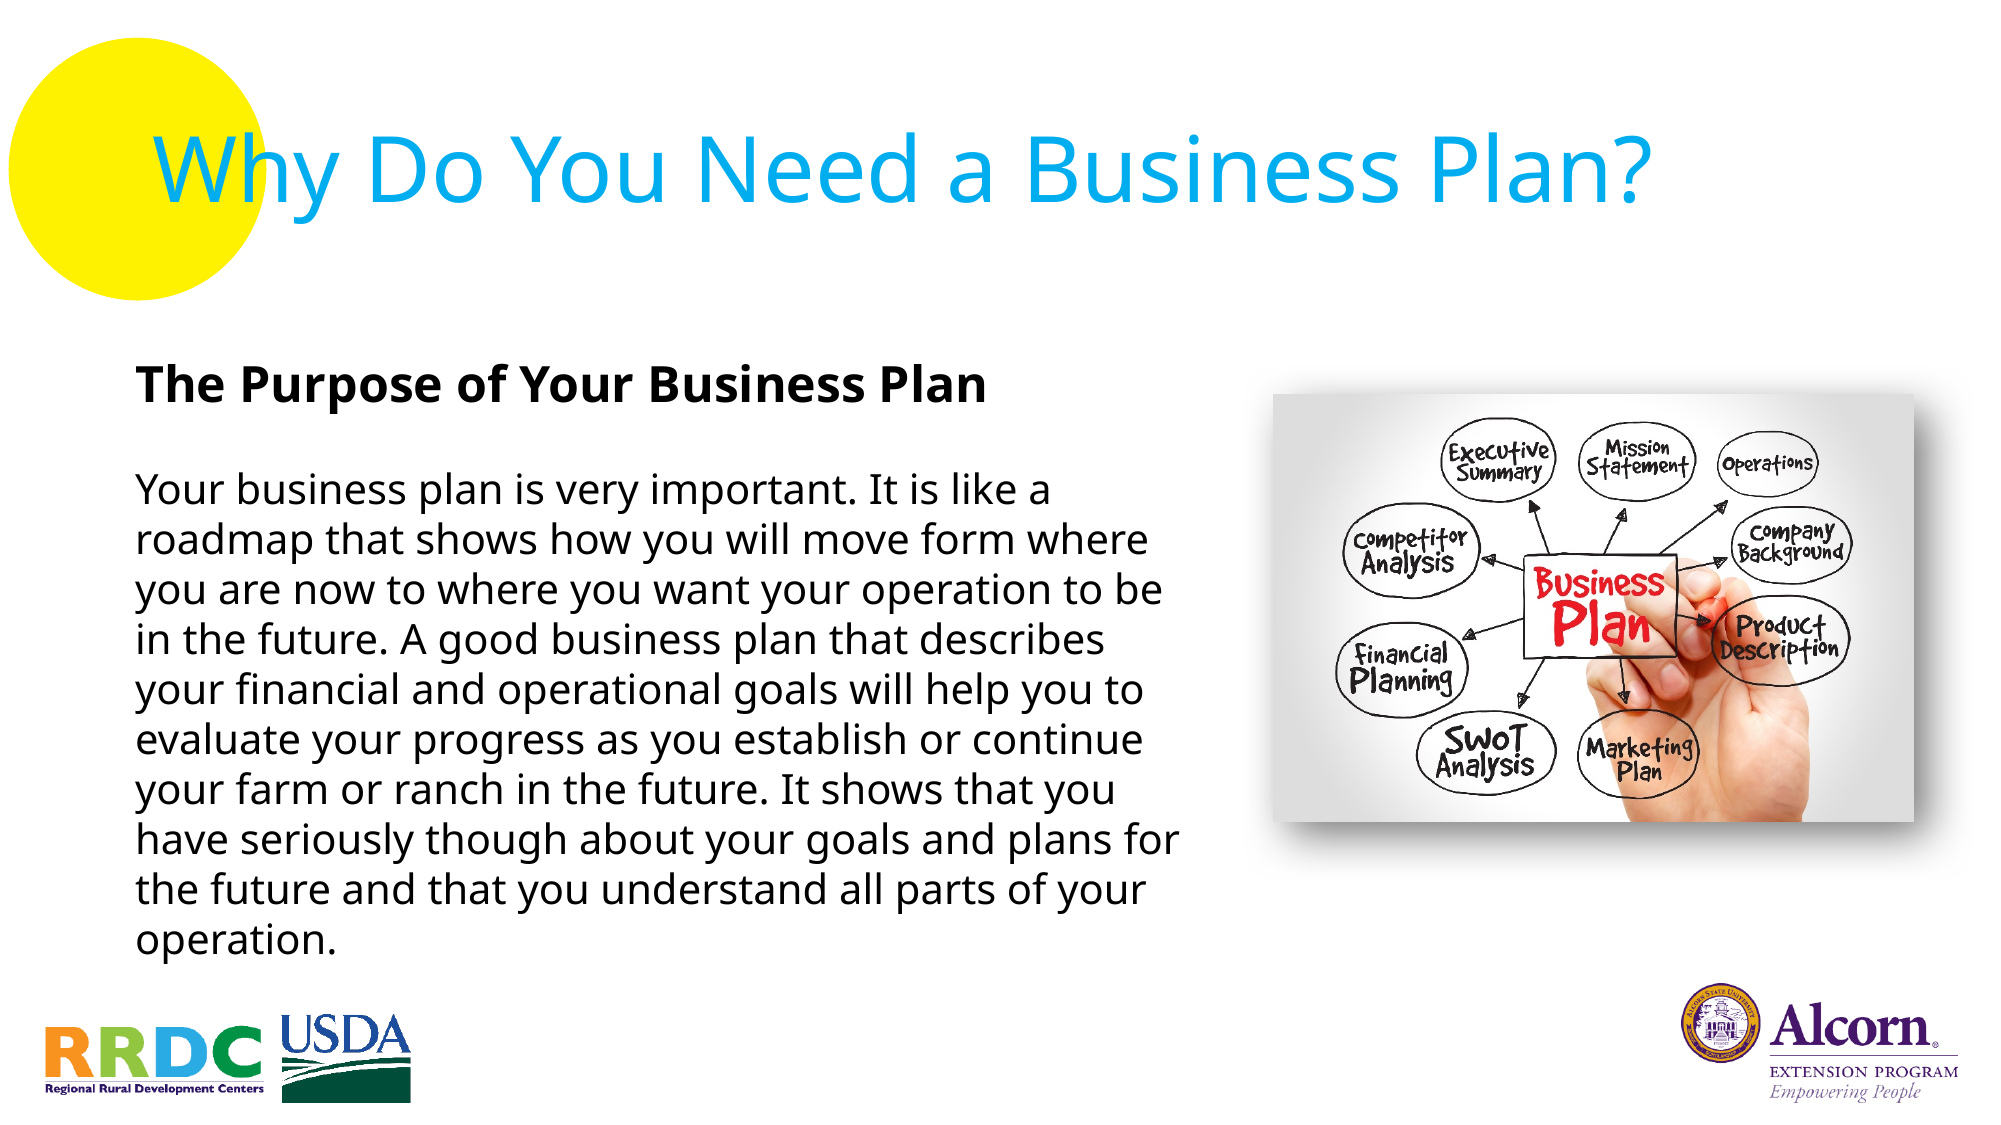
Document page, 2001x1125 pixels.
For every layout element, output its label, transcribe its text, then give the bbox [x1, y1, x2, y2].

picture [1681, 983, 1958, 1104]
picture [39, 1021, 267, 1095]
text_box The Purpose of Your Business Plan Your business plan is very important. It is like a roadmap that shows how you will move form where you are now to where you want your operation to be in the future. A good business plan that describes your financial and operational goals will help you to evaluate your progress as you establish or continue your farm or ranch in the future. It shows that you have seriously though about your goals and plans for the future and that you understand all parts of your operation. [120, 345, 1213, 971]
text_box Why Do You Need a Business Plan? [137, 59, 1863, 278]
picture [1273, 394, 1914, 822]
picture [280, 1013, 411, 1103]
